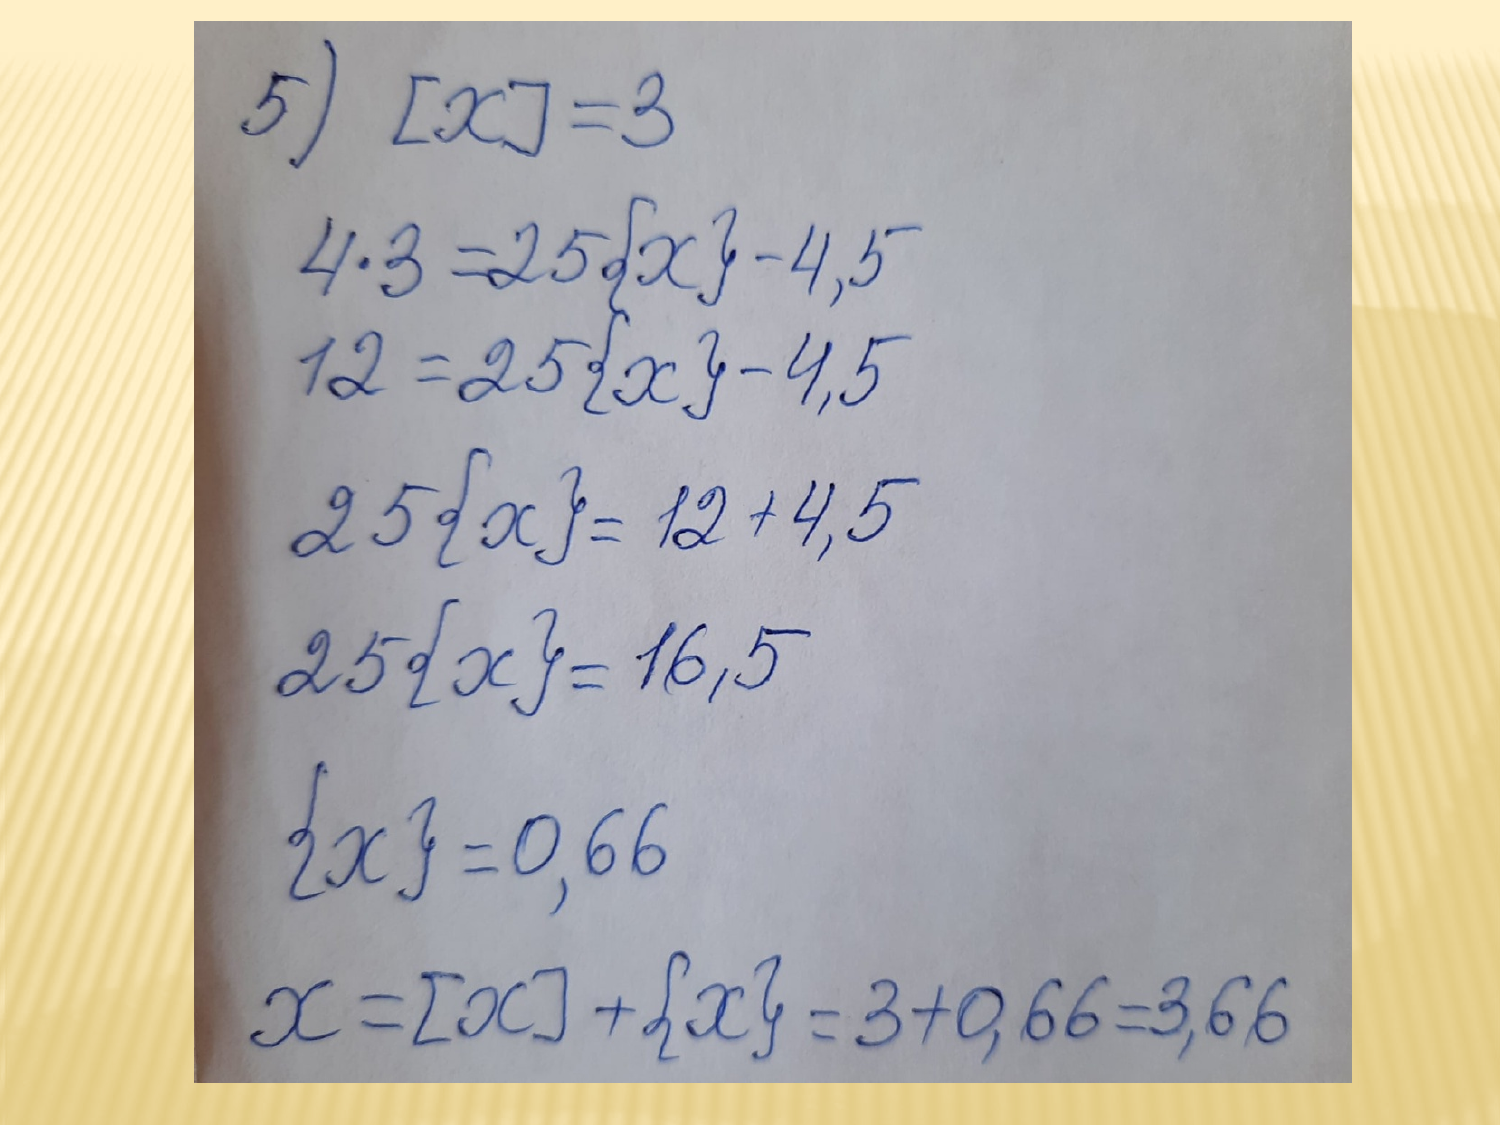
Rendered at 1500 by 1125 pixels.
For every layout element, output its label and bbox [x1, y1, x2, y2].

picture [194, 20, 1352, 1083]
